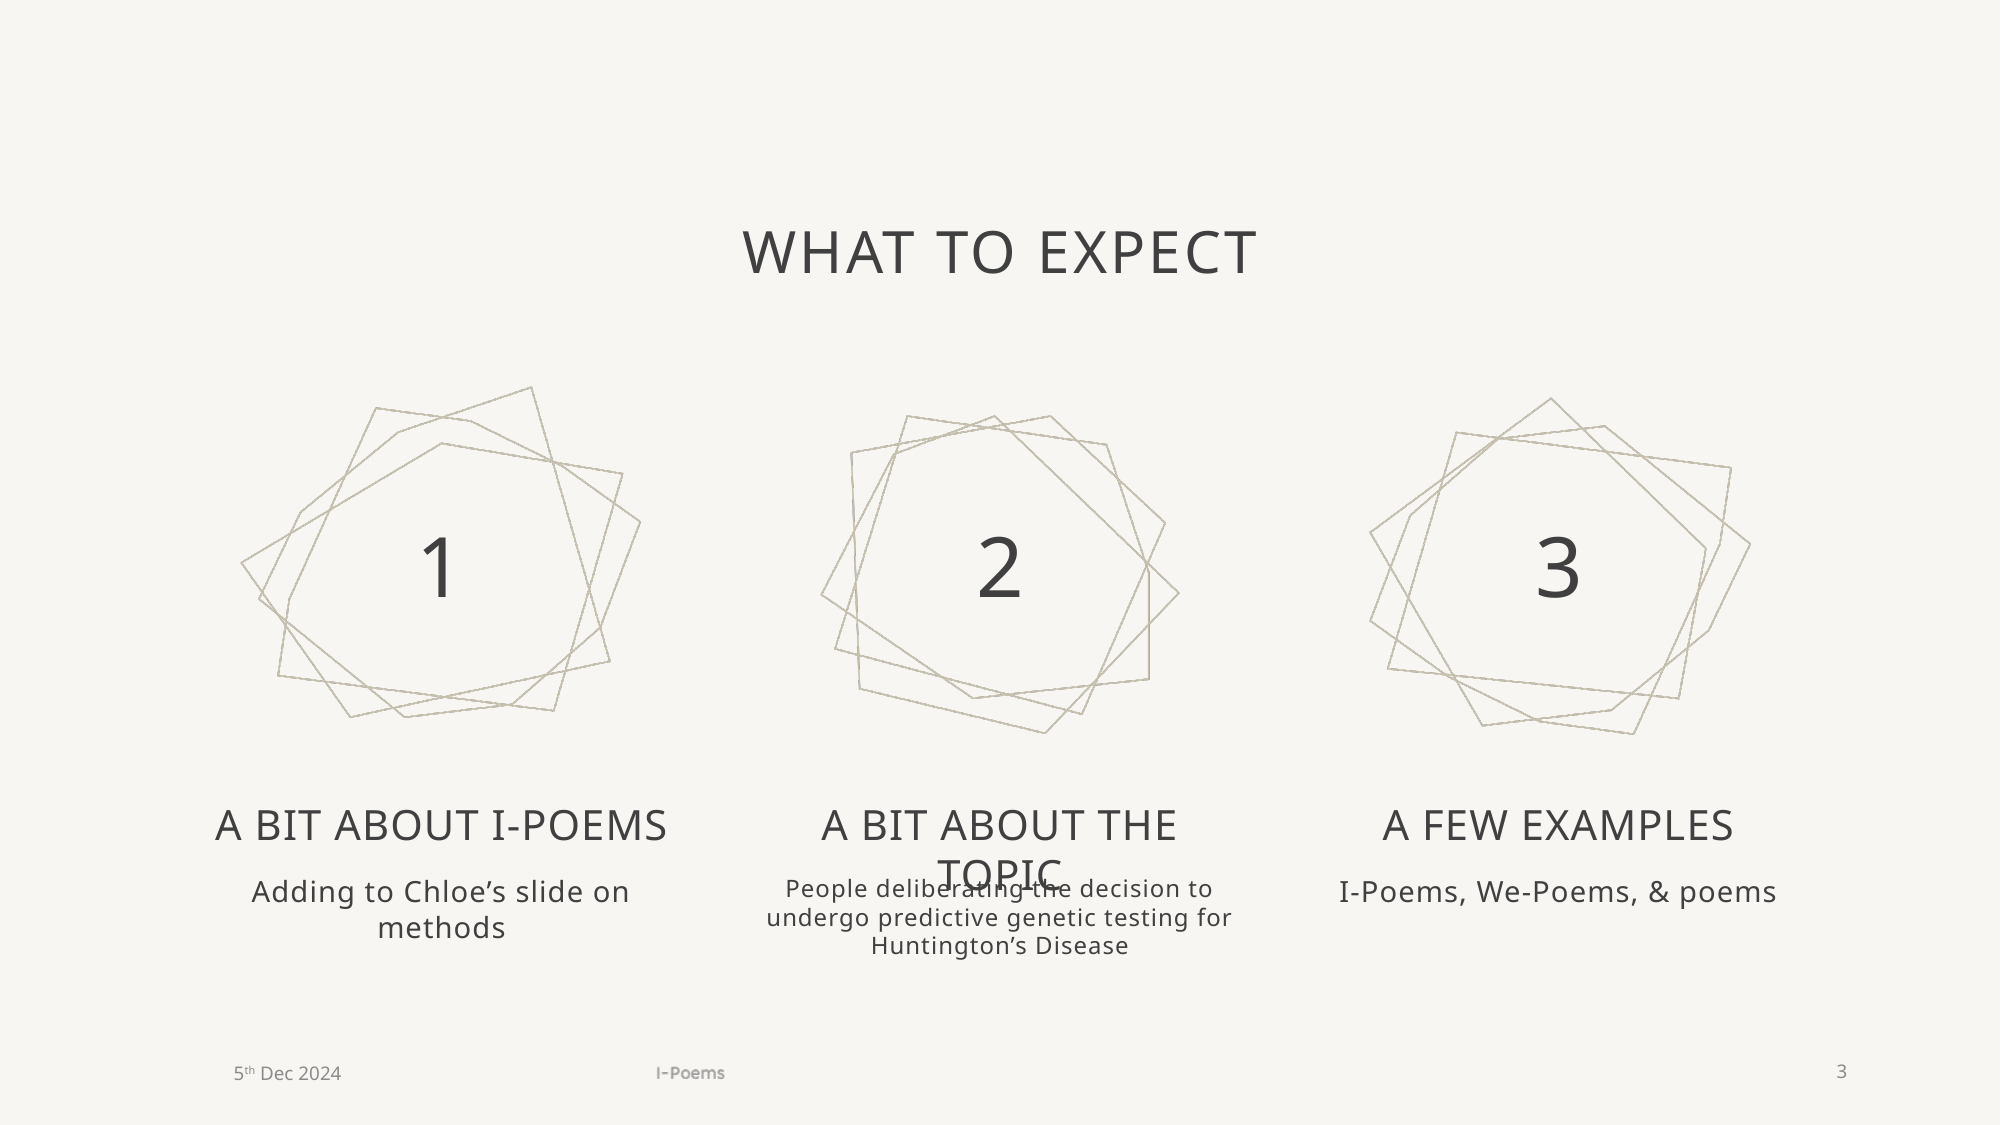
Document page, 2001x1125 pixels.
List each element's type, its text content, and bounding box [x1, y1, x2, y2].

list 2 [898, 502, 1102, 638]
list 1 [338, 502, 543, 638]
title What to expect [309, 146, 1691, 364]
list People deliberating the decision to undergo predictive genetic testing for Huntington’s Disease [742, 866, 1258, 968]
list A bit about i-poems [185, 791, 698, 866]
list 3 [1457, 502, 1662, 638]
list Adding to Chloe’s slide on methods [185, 866, 698, 968]
picture [1369, 397, 1751, 735]
list I-Poems, We-Poems, & poems [1302, 866, 1815, 943]
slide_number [218, 1042, 381, 1103]
picture [240, 386, 641, 718]
picture [820, 415, 1180, 734]
list A bit about the topic [742, 791, 1258, 866]
list A few examples [1302, 791, 1815, 866]
slide_number 3 [1412, 1042, 1863, 1103]
picture [486, 1042, 894, 1103]
